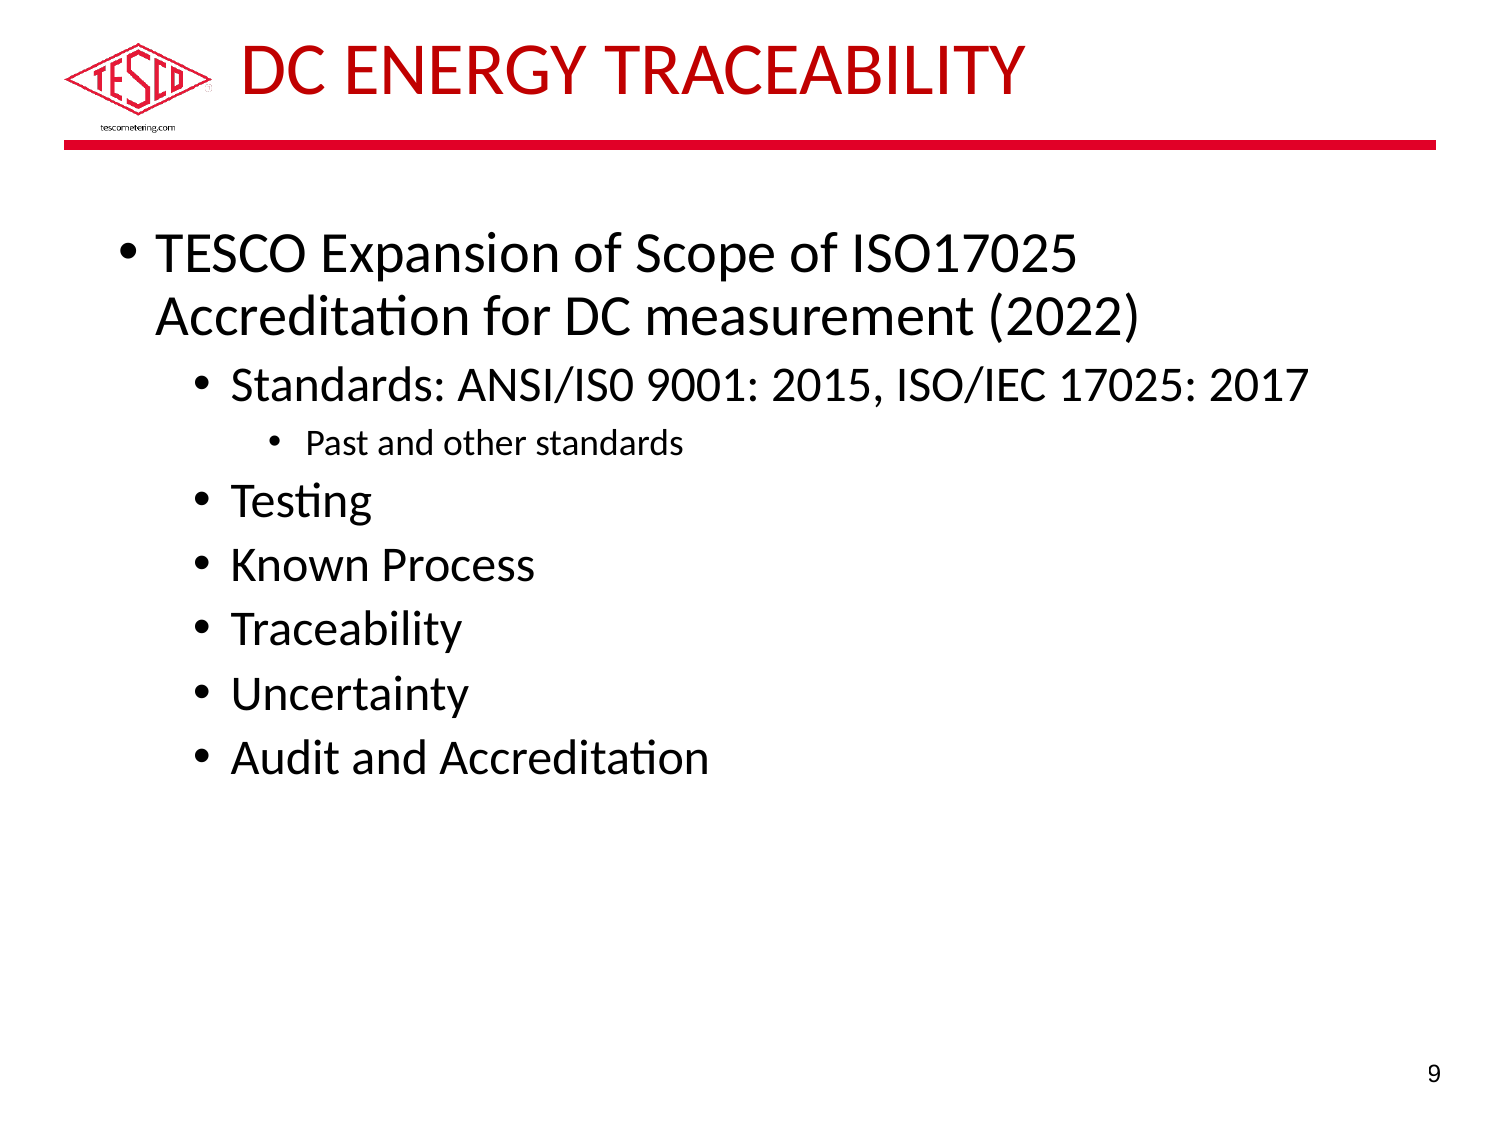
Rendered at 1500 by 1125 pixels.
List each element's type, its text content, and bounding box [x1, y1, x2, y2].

title DC Energy Traceability [225, 22, 1438, 134]
list TESCO Expansion of Scope of ISO17025 Accreditation for DC measurement (2022) Standards: ANSI/IS0 9001: 2015, ISO/IEC 17025: 2017 Past and other standards Testing Known Process Traceability Uncertainty Audit and Accreditation [103, 214, 1397, 1010]
picture [64, 43, 212, 133]
